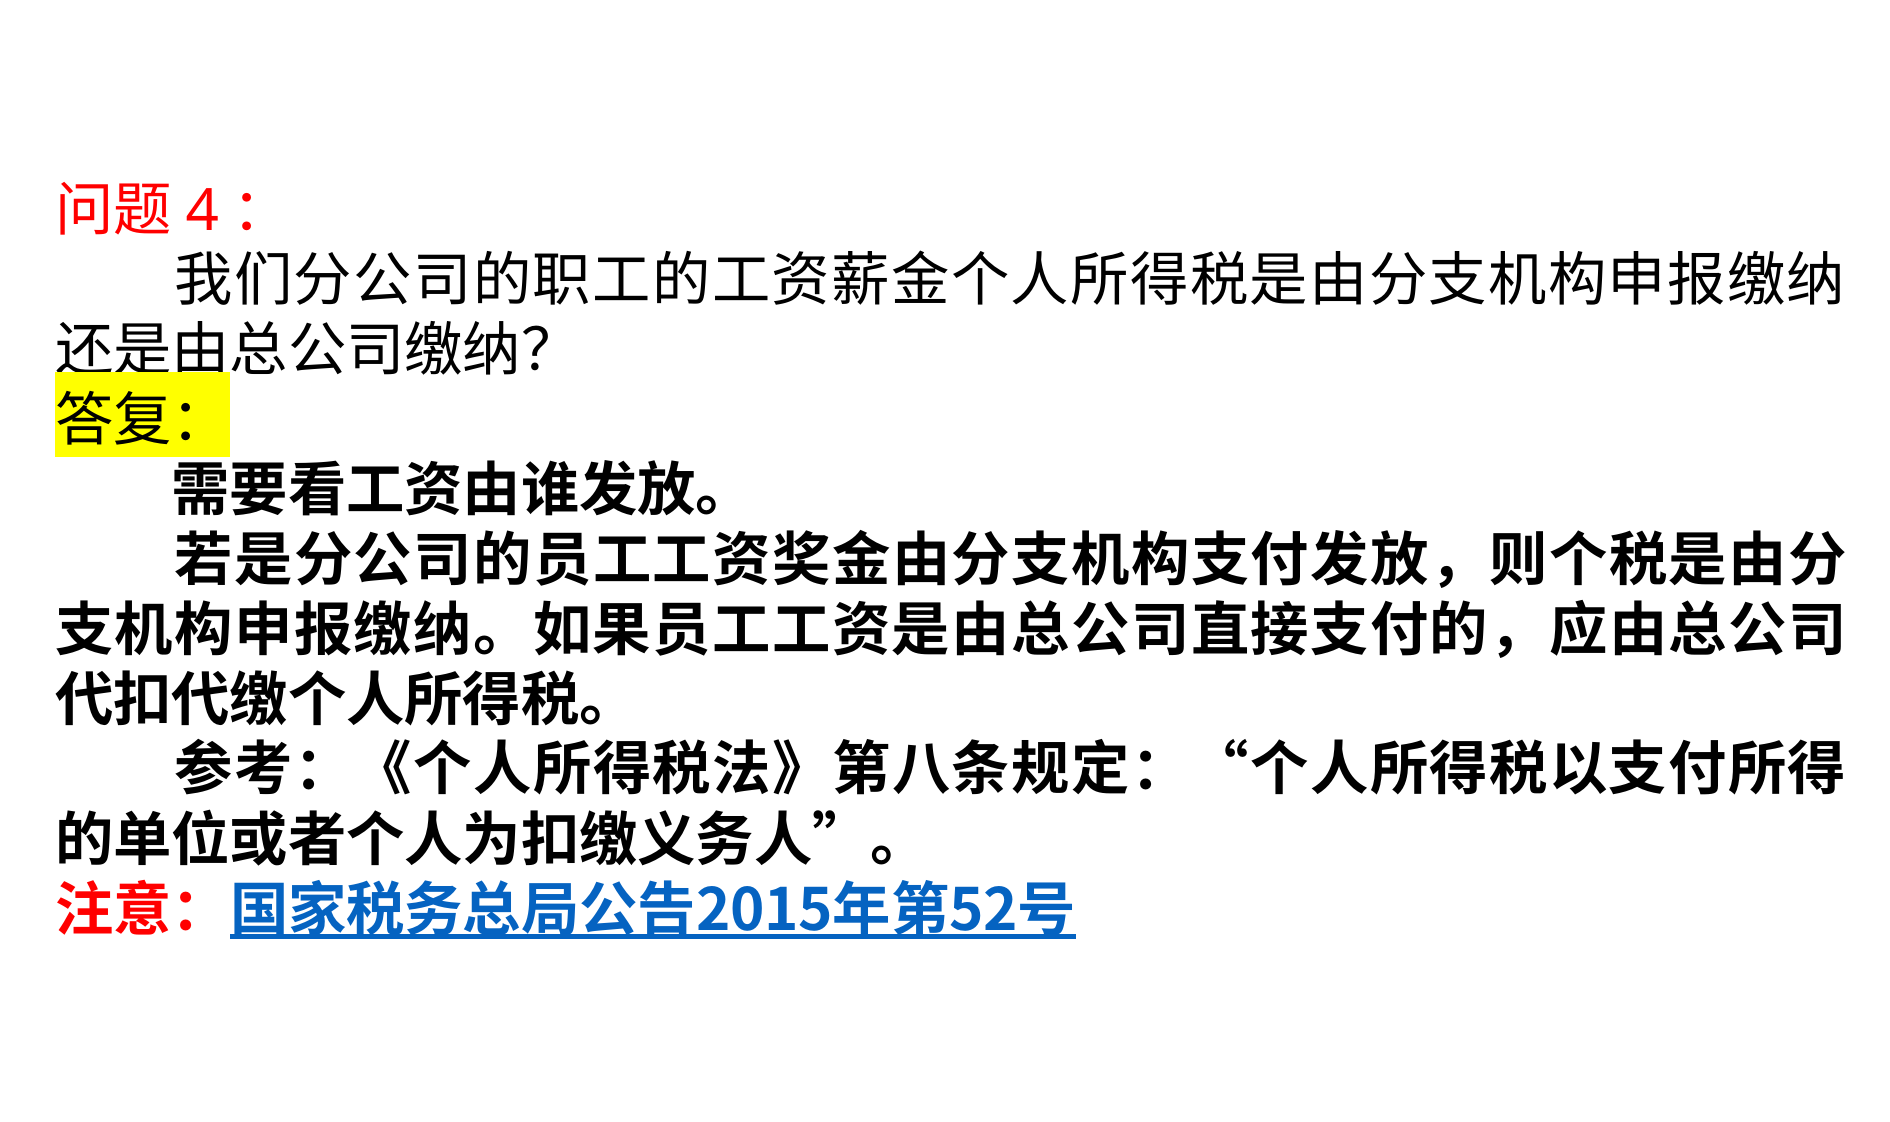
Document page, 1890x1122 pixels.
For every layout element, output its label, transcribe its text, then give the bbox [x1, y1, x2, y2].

text_box 问题4： 我们分公司的职工的工资薪金个人所得税是由分支机构申报缴纳还是由总公司缴纳？ 答复： 需要看工资由谁发放。 若是分公司的员工工资奖金由分支机构支付发放，则个税是由分支机构申报缴纳。如果员工工资是由总公司直接支付的，应由总公司代扣代缴个人所得税。 参考：《个人所得税法》第八条规定：“个人所得税以支付所得的单位或者个人为扣缴义务人”。 注意：国家税务总局公告2015年第52号 [40, 164, 1862, 730]
